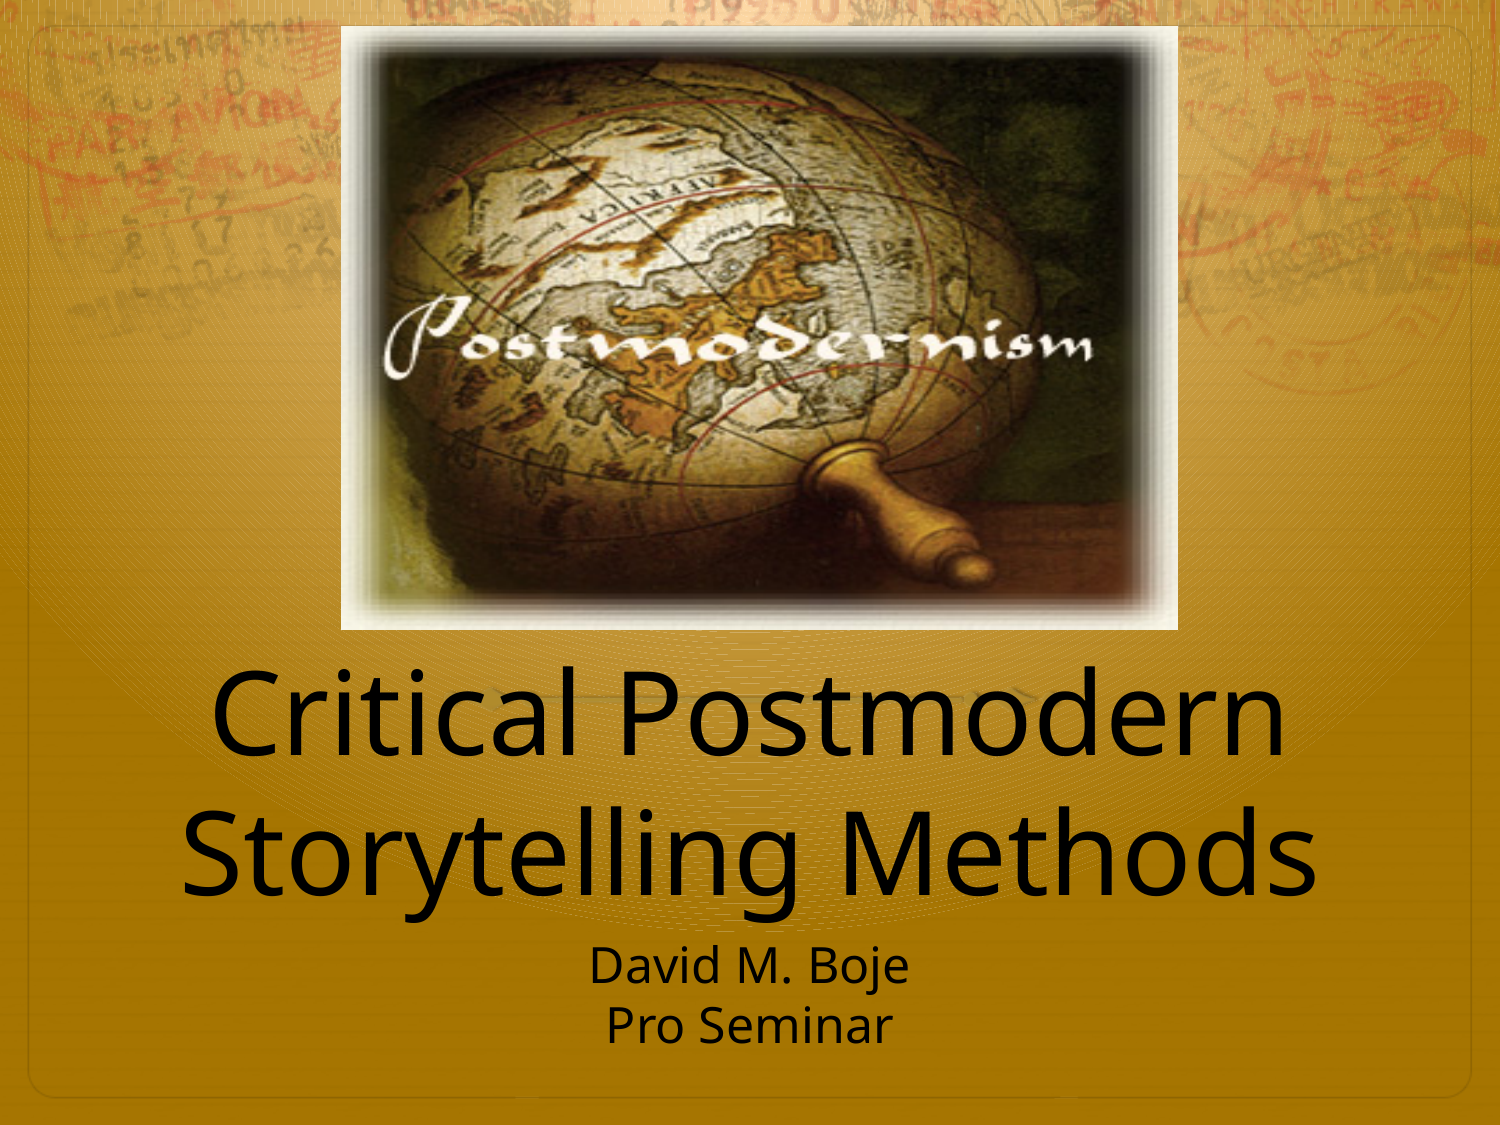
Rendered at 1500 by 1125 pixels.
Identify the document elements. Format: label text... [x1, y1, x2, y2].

picture [0, 0, 1500, 1125]
title Critical Postmodern Storytelling Methods [93, 528, 1407, 926]
subtitle David M. Boje Pro Seminar [93, 926, 1407, 1125]
